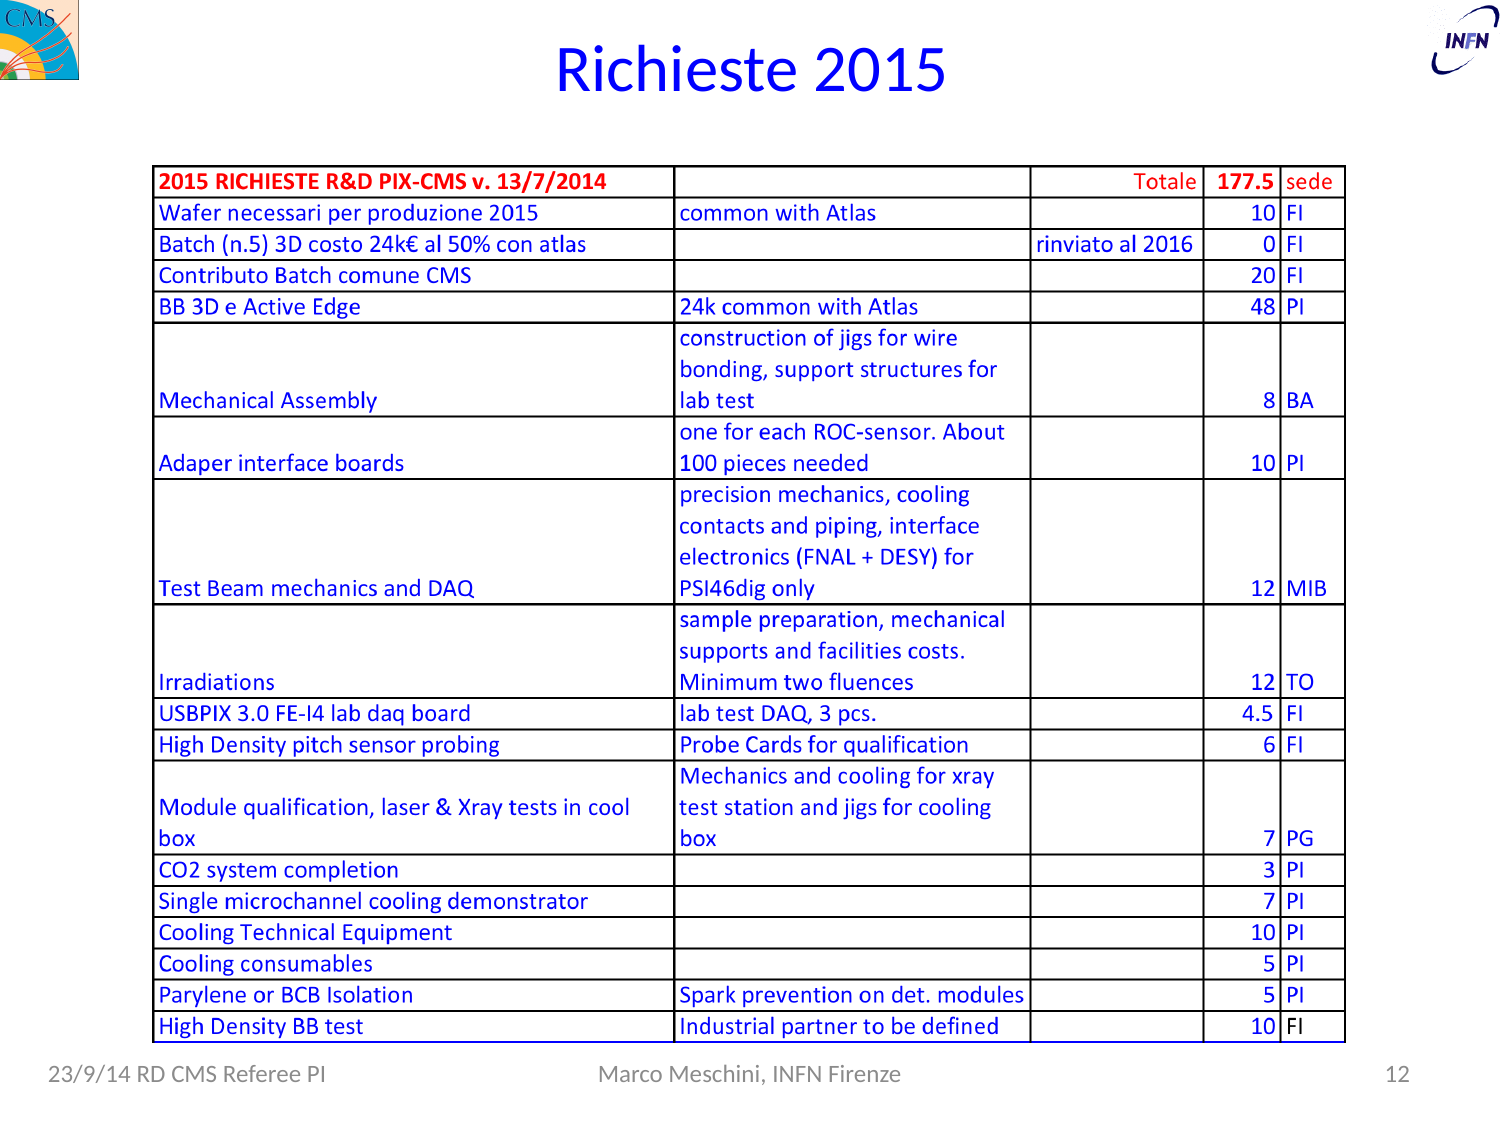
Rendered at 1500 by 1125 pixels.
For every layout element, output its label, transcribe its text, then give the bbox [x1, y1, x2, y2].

footer Marco Meschini, INFN Firenze [512, 1052, 988, 1103]
picture [15, 0, 79, 69]
picture [151, 165, 1346, 1043]
slide_number 12 [1074, 1042, 1425, 1103]
picture [0, 34, 51, 80]
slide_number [32, 1042, 424, 1103]
picture [1425, 0, 1500, 80]
title Richieste 2015 [79, 11, 1425, 118]
